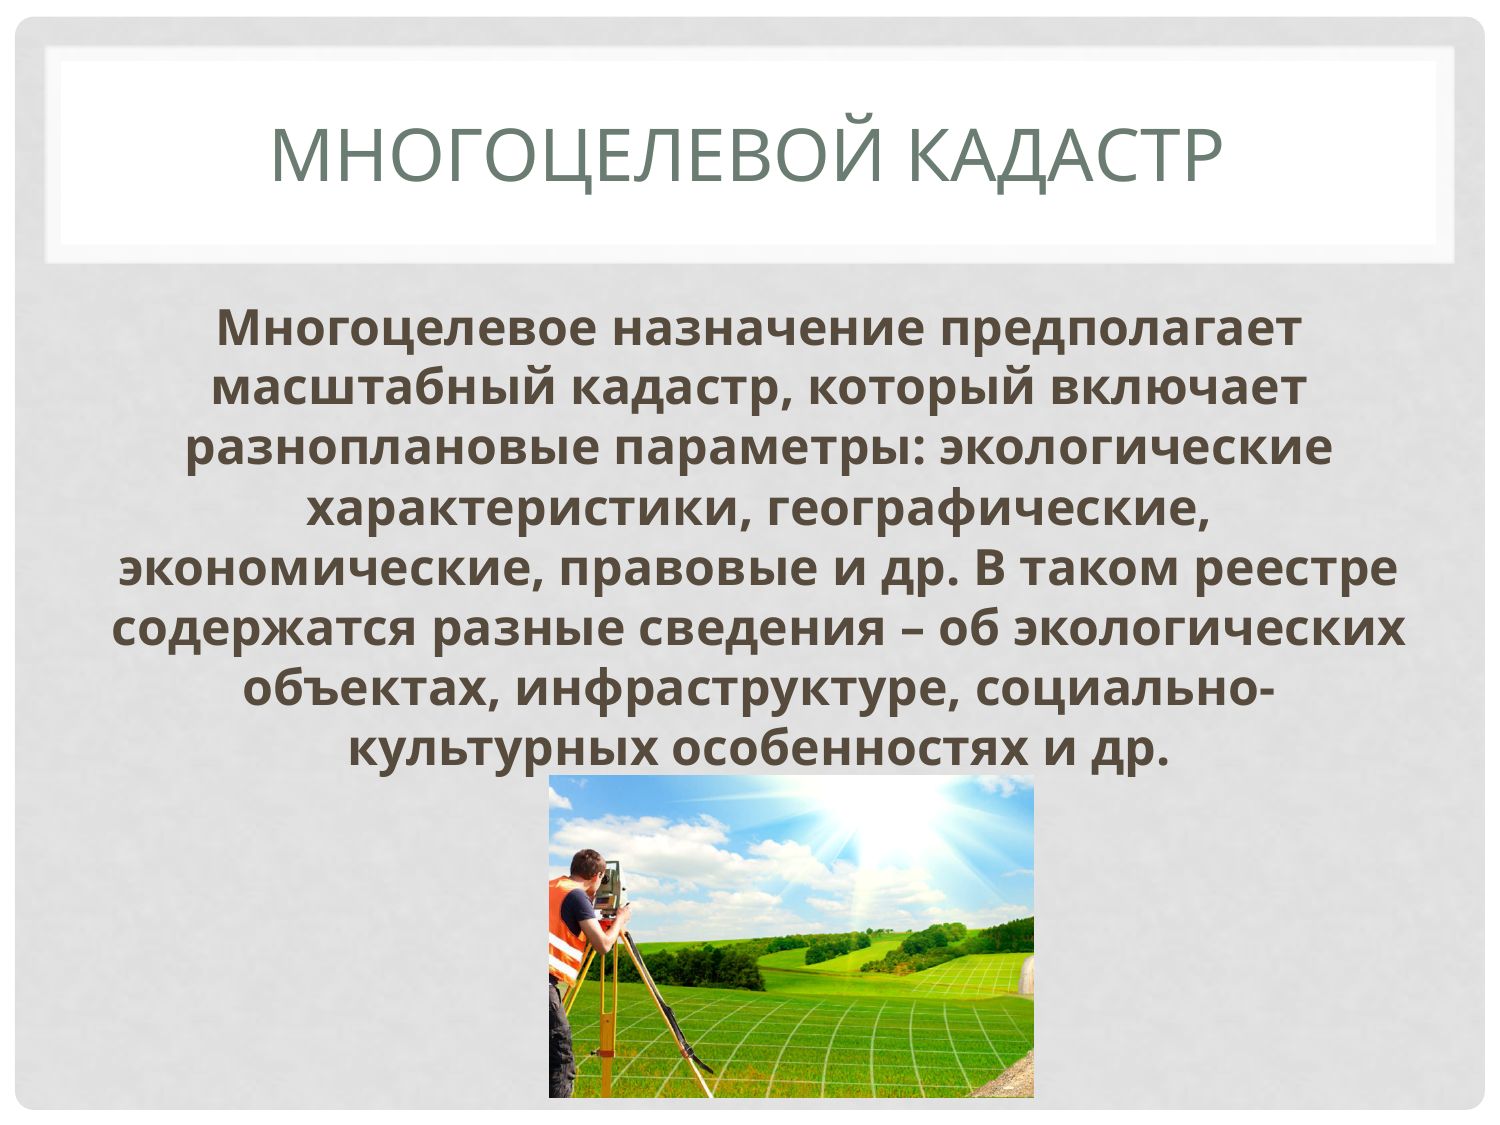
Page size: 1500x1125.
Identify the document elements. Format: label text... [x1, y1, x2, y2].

list Многоцелевое назначение предполагает масштабный кадастр, который включает разноплановые параметры: экологические характеристики, географические, экономические, правовые и др. В таком реестре содержатся разные сведения – об экологических объектах, инфраструктуре, социально-культурных особенностях и др. [75, 287, 1425, 787]
title Многоцелевой кадастр [69, 66, 1425, 238]
picture [548, 774, 1034, 1099]
